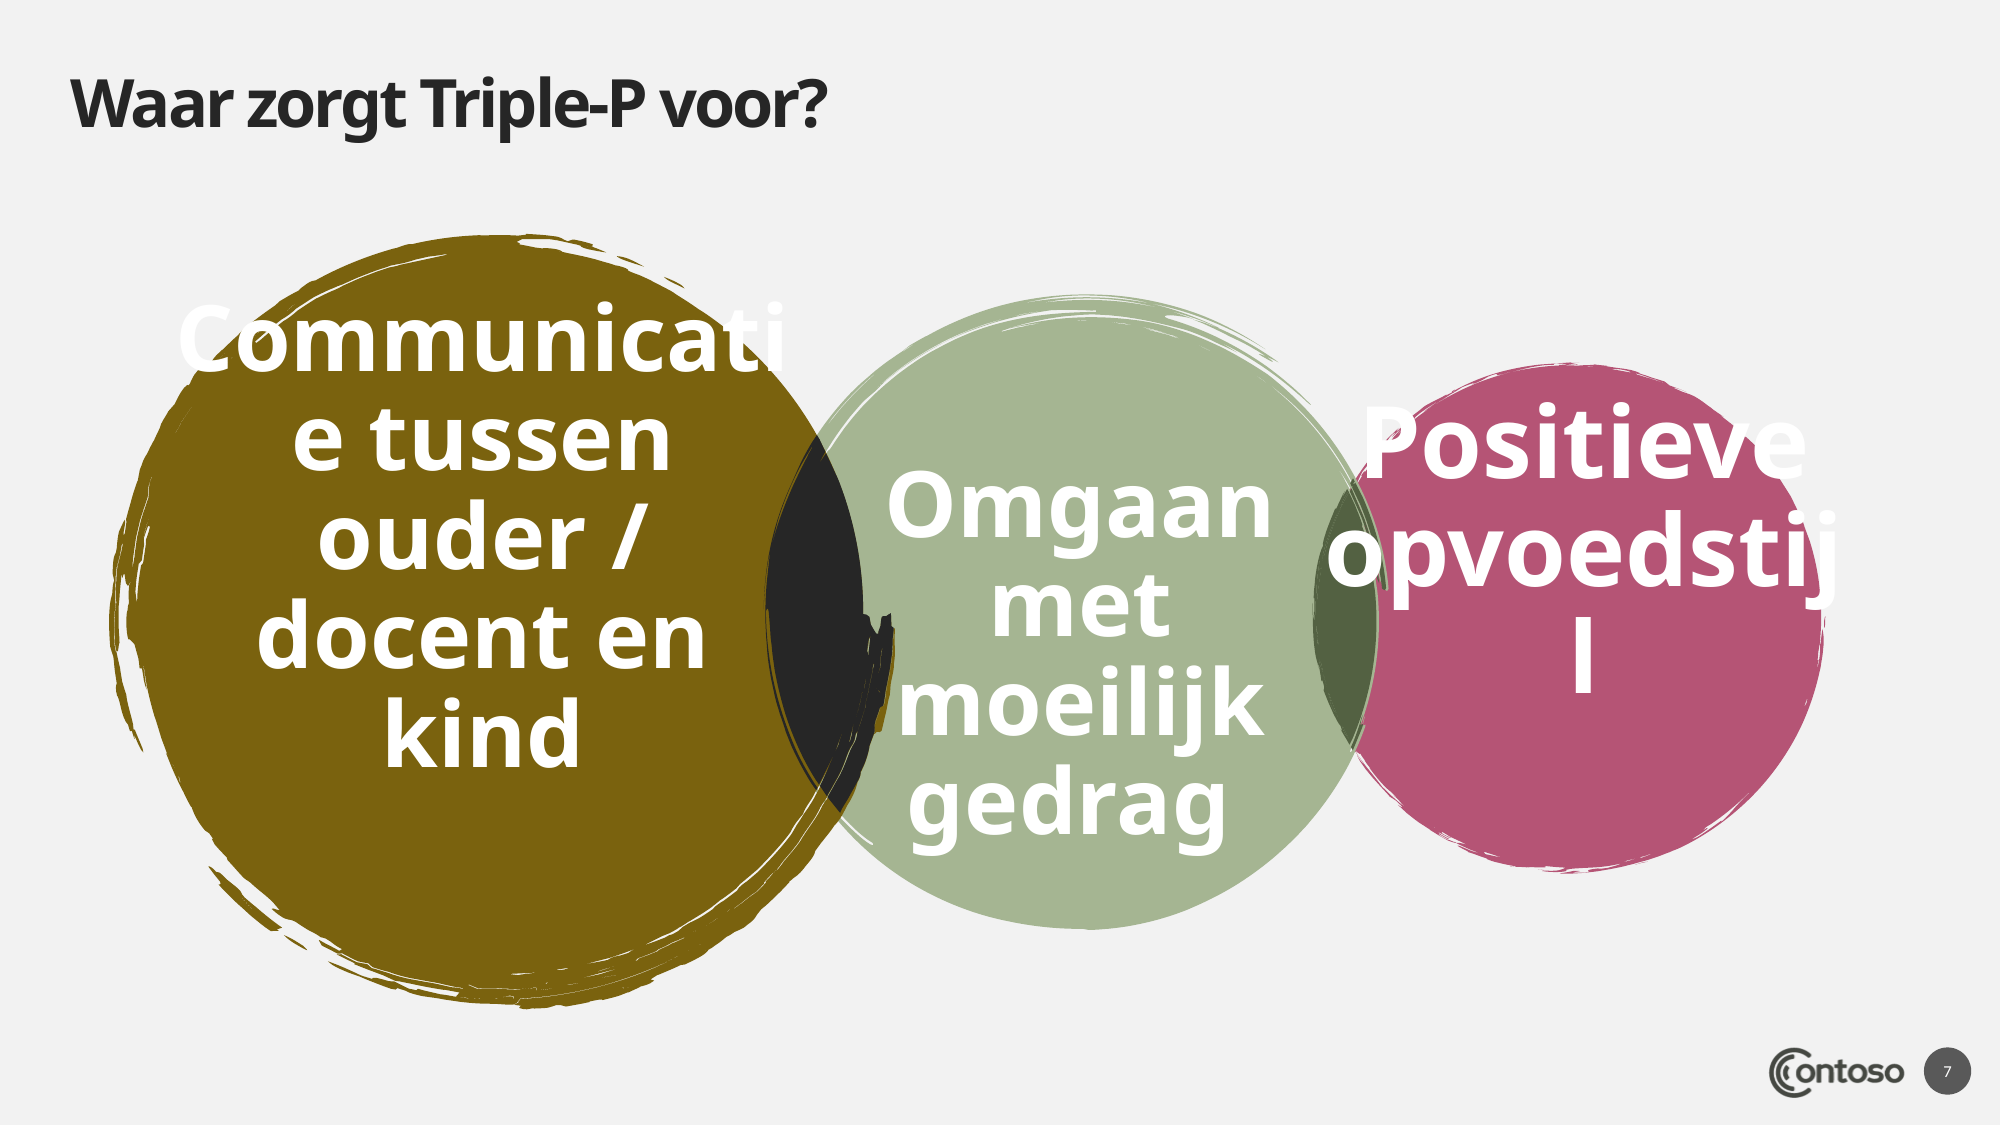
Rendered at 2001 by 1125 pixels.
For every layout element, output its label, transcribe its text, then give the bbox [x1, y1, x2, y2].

slide_number 7 [1923, 1047, 1972, 1095]
list Communicatie tussen ouder / docent en kind [173, 582, 793, 787]
title Waar zorgt Triple-P voor? [70, 70, 1930, 142]
list Positieve opvoedstijl [1311, 520, 1858, 716]
list Omgaan met moeilijk gedrag [849, 617, 1311, 855]
